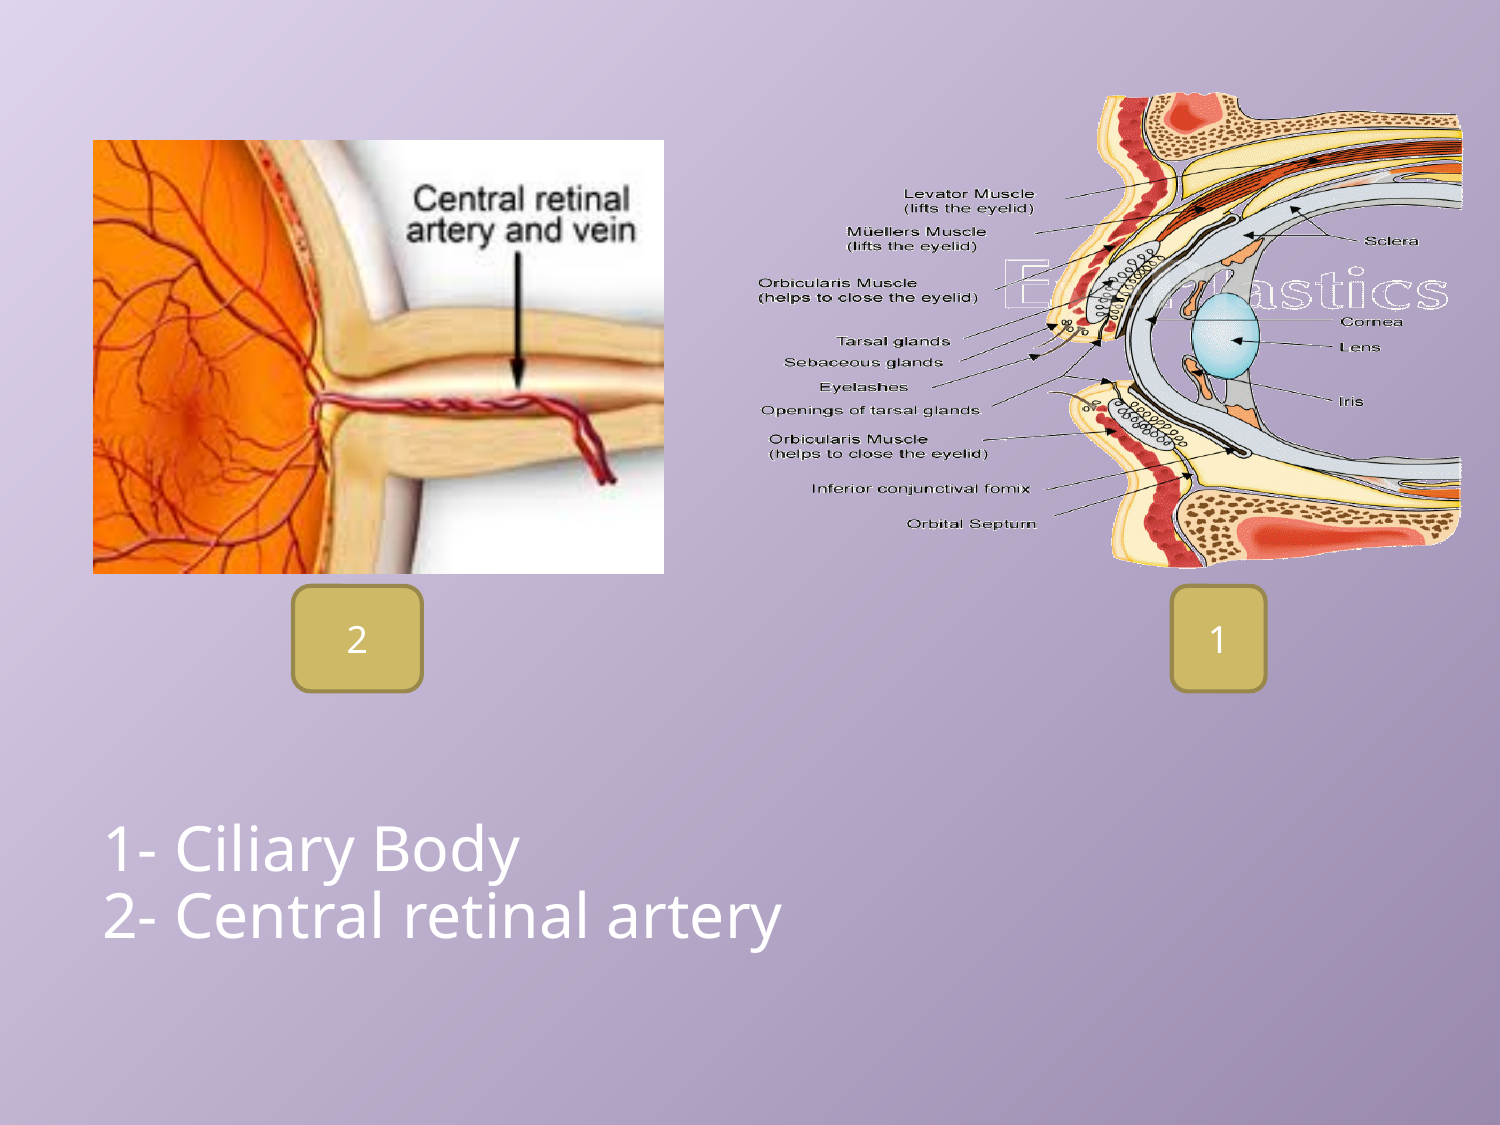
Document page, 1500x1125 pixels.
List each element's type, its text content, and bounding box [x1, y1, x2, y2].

text_box 1 [1169, 595, 1268, 694]
picture [714, 70, 1500, 583]
list 1- Ciliary Body 2- Central retinal artery [87, 726, 1375, 1075]
text_box 2 [290, 585, 424, 694]
picture [93, 140, 664, 574]
